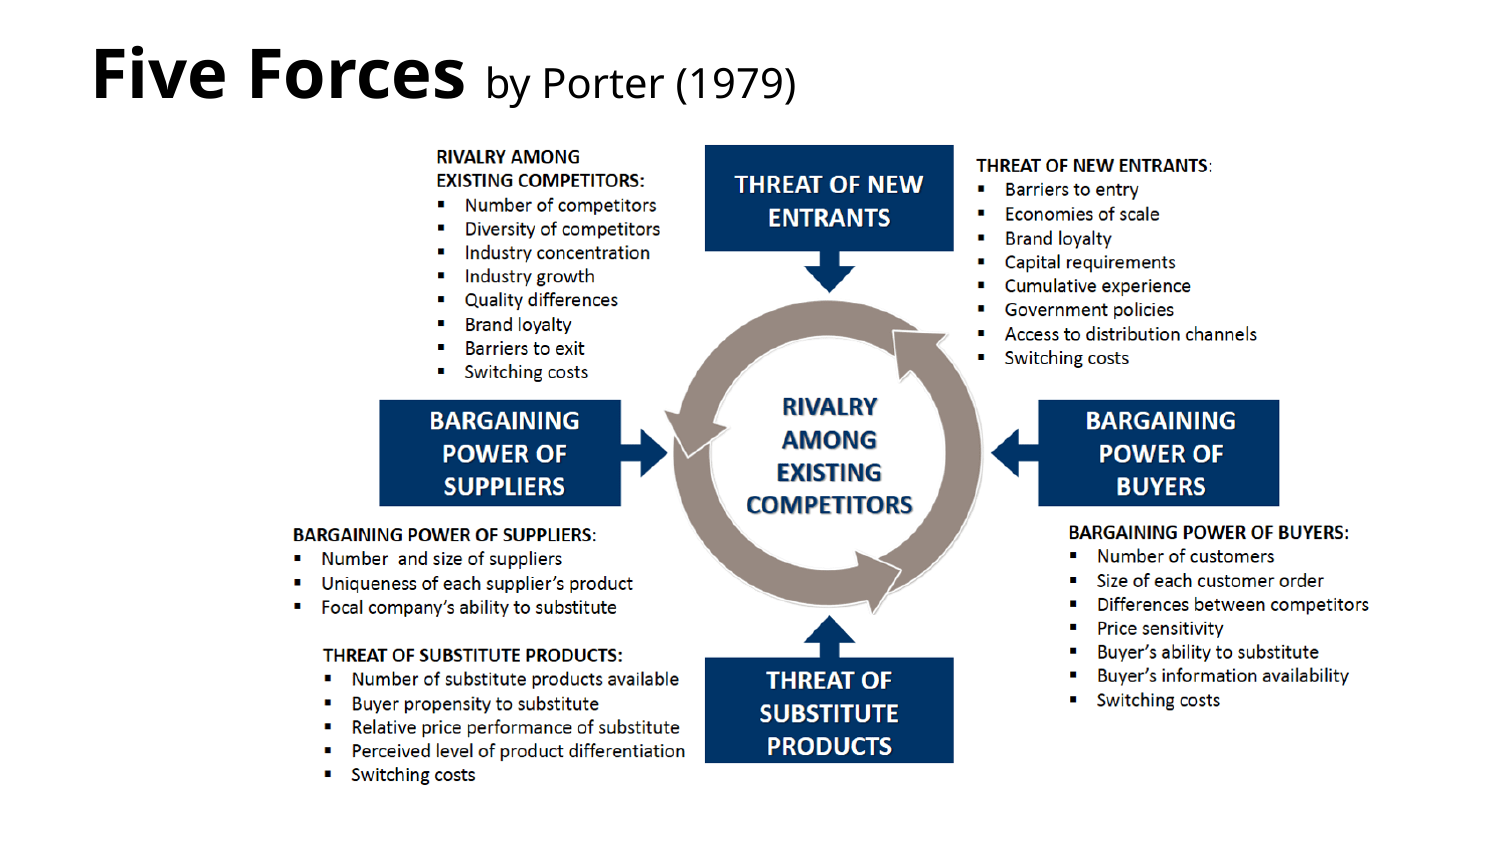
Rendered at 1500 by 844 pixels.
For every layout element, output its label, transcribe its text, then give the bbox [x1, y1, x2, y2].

title Five Forces by Porter (1979) [75, 27, 1062, 126]
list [233, 126, 1431, 800]
